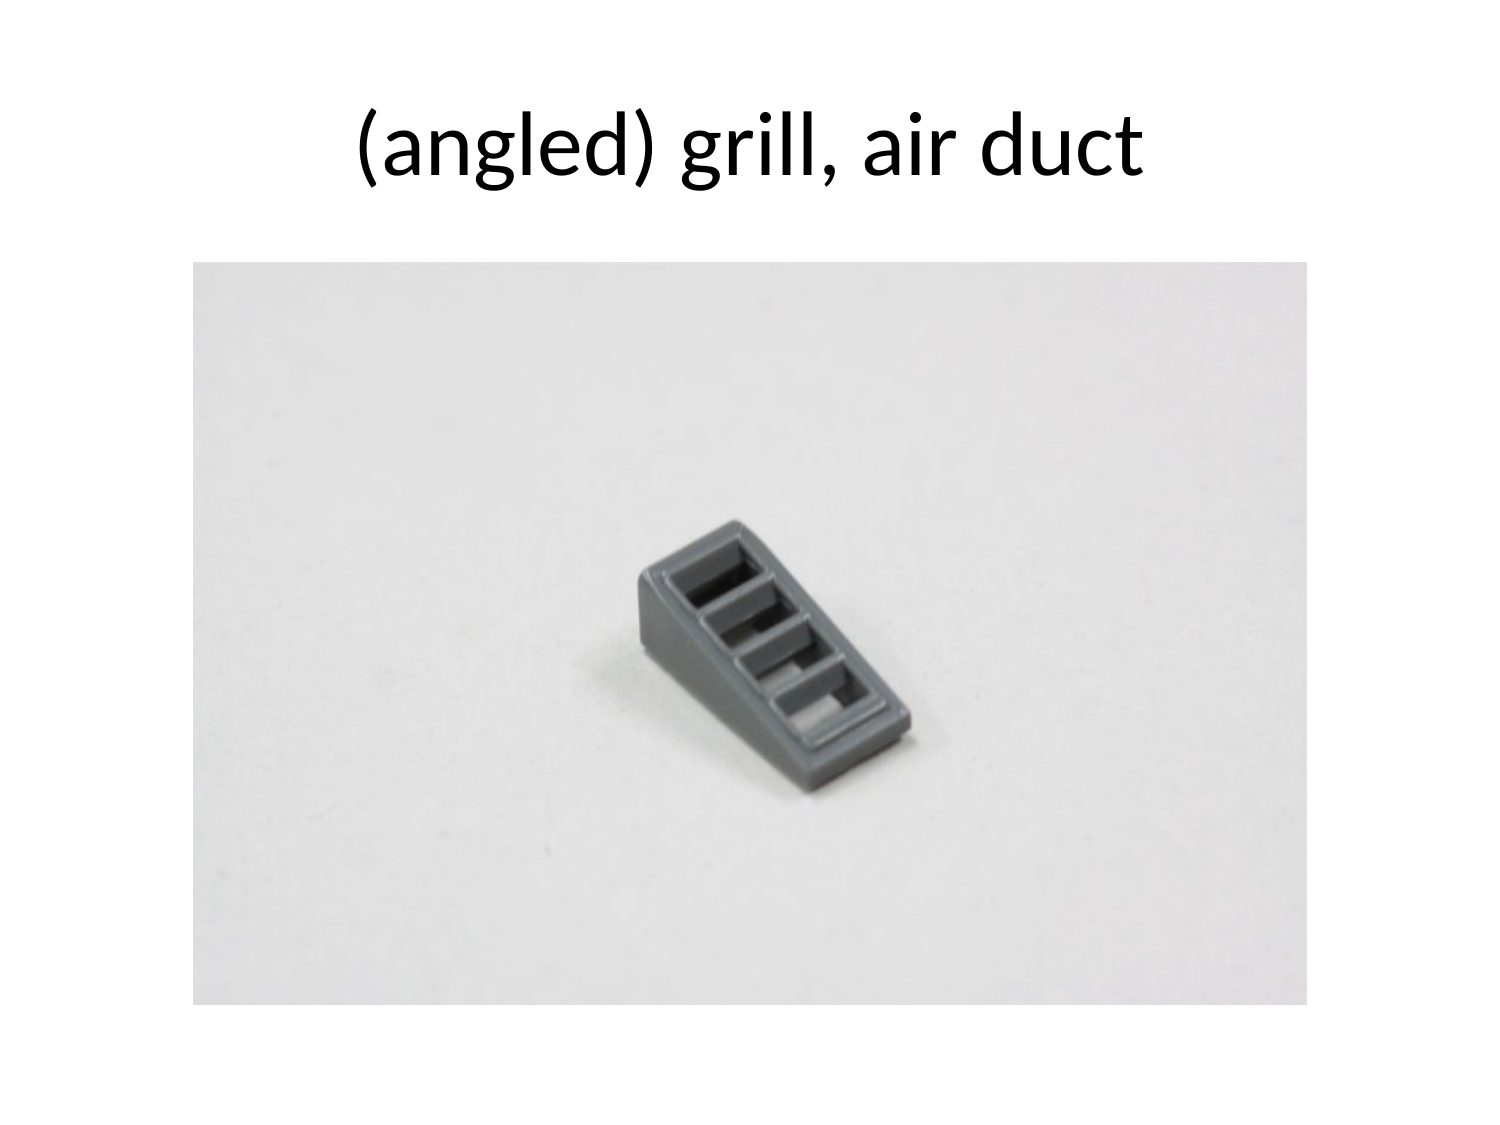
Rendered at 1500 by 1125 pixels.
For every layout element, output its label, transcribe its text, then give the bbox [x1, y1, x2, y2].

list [74, 262, 1426, 1006]
title (angled) grill, air duct [75, 45, 1425, 233]
